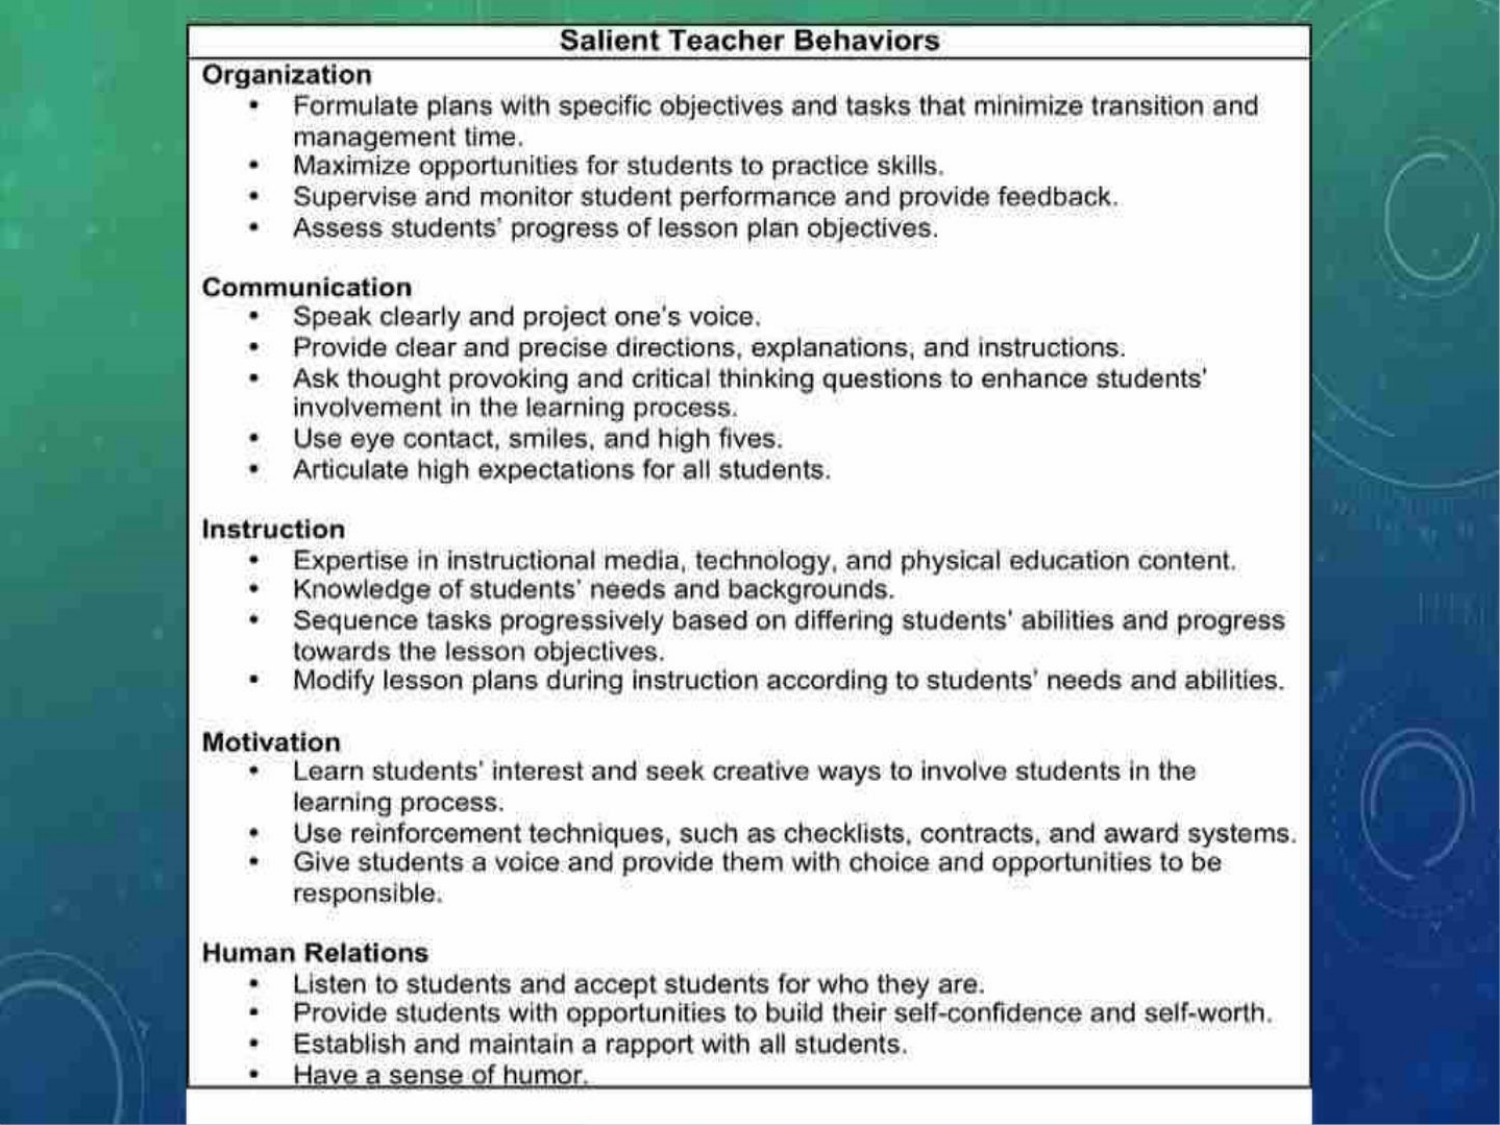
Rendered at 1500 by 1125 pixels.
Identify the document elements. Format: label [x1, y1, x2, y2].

text_box [0, 0, 1500, 1125]
